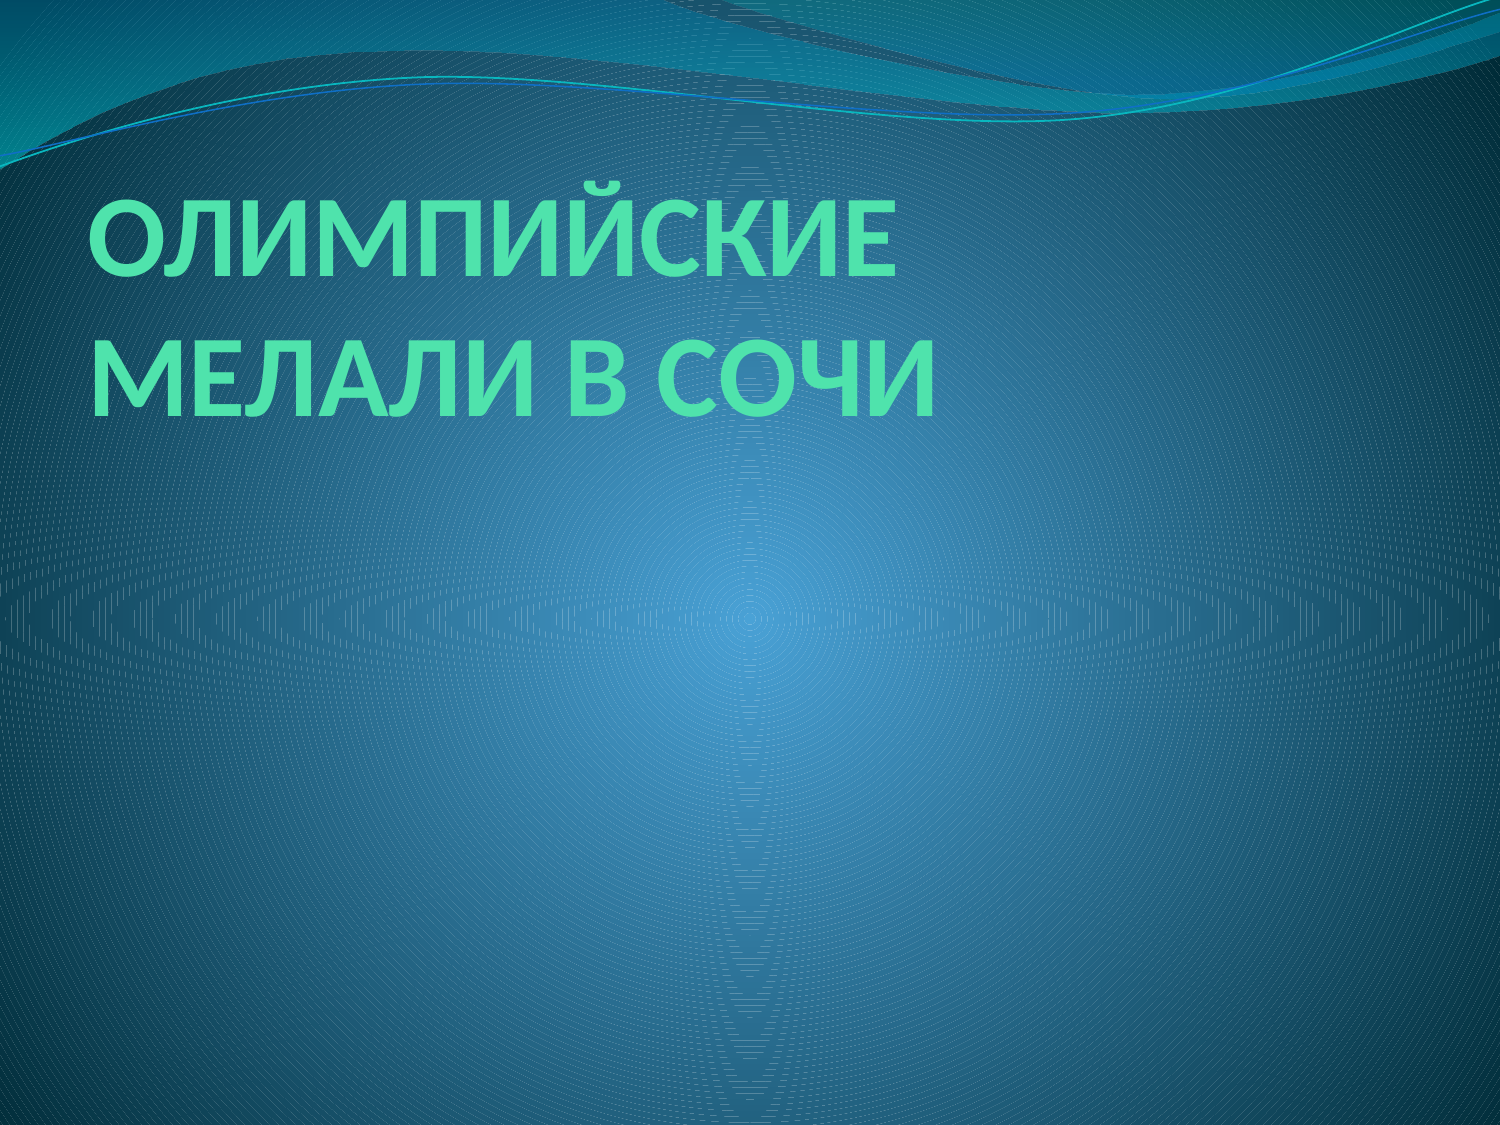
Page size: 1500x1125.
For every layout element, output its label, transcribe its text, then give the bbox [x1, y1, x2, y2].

title ОЛИМПИЙСКИЕ МЕЛАЛИ В СОЧИ [86, 216, 1362, 440]
